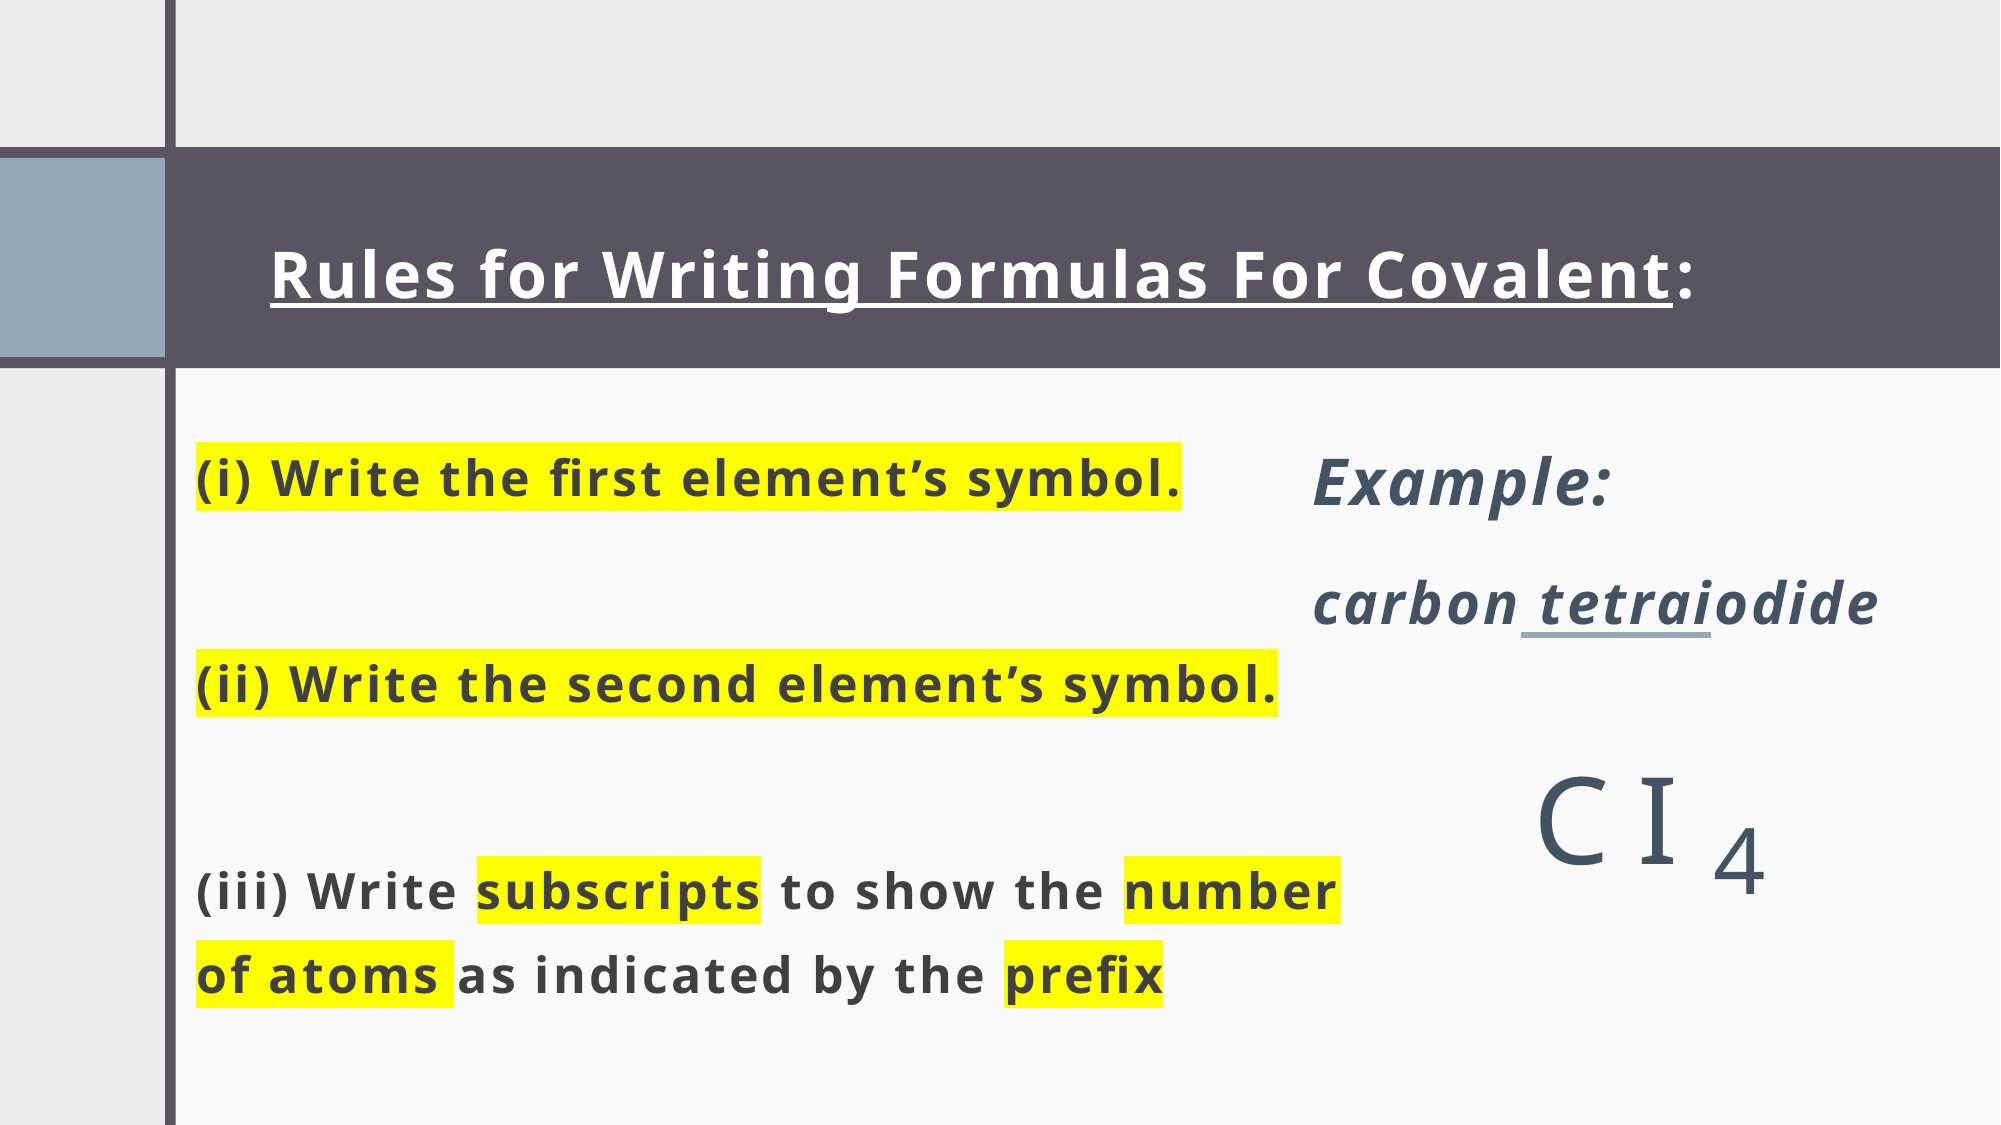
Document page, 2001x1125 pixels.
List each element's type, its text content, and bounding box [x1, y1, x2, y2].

text_box [0, 146, 164, 157]
text_box I [1585, 667, 1732, 962]
text_box [0, 358, 164, 369]
text_box [0, 0, 164, 146]
title Rules for Writing Formulas For Covalent: [251, 171, 1895, 341]
text_box 4 [1695, 740, 1842, 957]
text_box [177, 369, 2000, 1125]
text_box [177, 146, 2000, 369]
list (i) Write the first element’s symbol. (ii) Write the second element’s symbol. (iii) Write subscripts to show the number of atoms as indicated by the prefix [178, 404, 1382, 1062]
text_box [177, 0, 2000, 146]
text_box C [1515, 667, 1585, 962]
text_box [0, 157, 164, 358]
text_box Example: carbon tetraiodide [1294, 392, 2000, 736]
text_box [0, 369, 164, 1125]
text_box [164, 0, 177, 1125]
